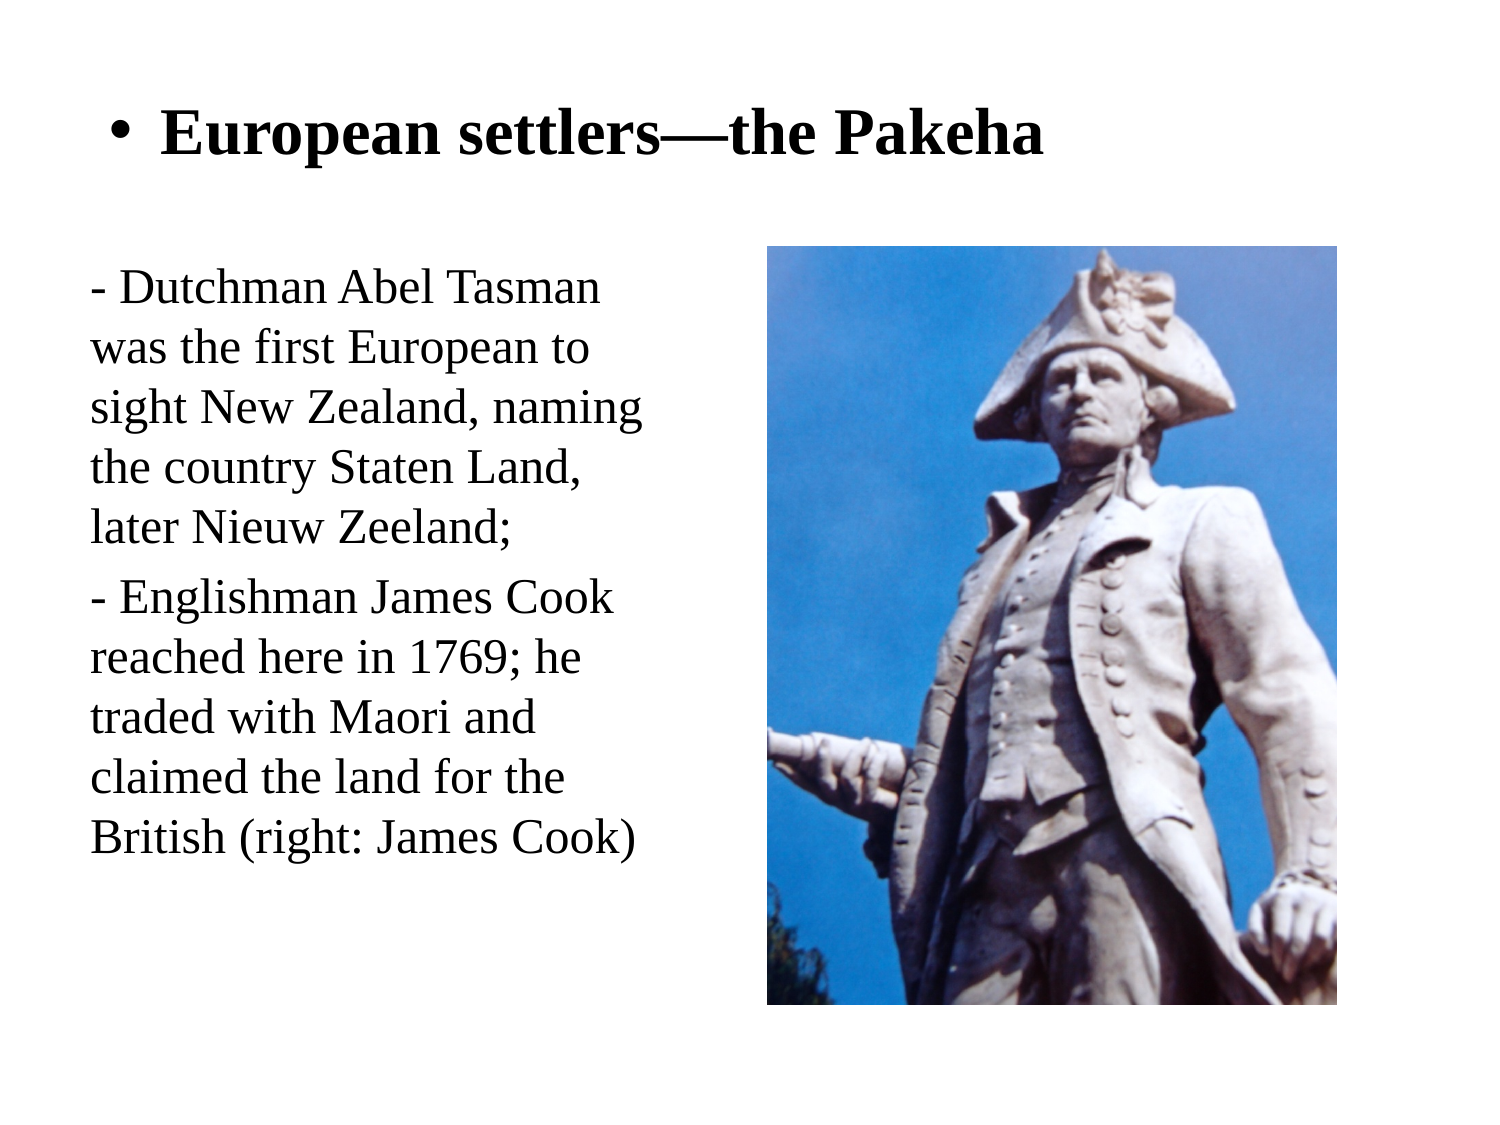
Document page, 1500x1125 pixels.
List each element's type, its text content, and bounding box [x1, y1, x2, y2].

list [767, 245, 1338, 1006]
list - Dutchman Abel Tasman was the first European to sight New Zealand, naming the country Staten Land, later Nieuw Zeeland; - Englishman James Cook reached here in 1769; he traded with Maori and claimed the land for the British (right: James Cook) [75, 246, 680, 1005]
title European settlers—the Pakeha [93, 58, 1325, 176]
